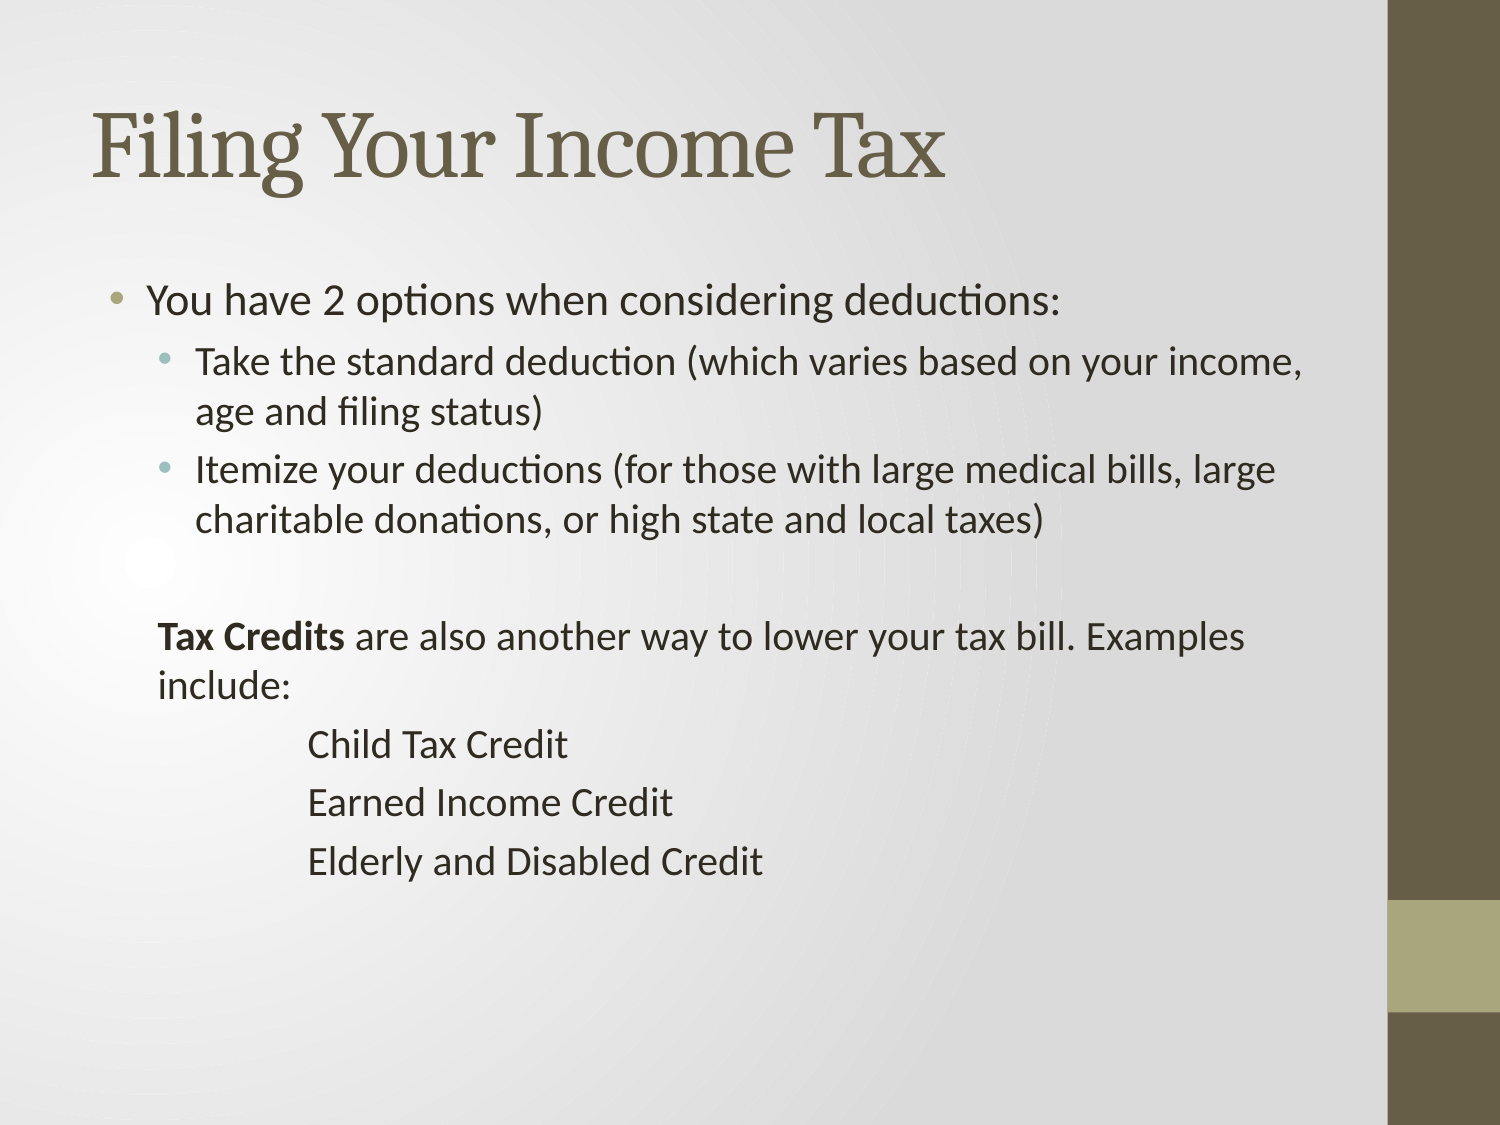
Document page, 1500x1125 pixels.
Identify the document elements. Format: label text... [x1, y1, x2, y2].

list You have 2 options when considering deductions: Take the standard deduction (which varies based on your income, age and filing status) Itemize your deductions (for those with large medical bills, large charitable donations, or high state and local taxes) Tax Credits are also another way to lower your tax bill. Examples include: Child Tax Credit Earned Income Credit Elderly and Disabled Credit [75, 262, 1325, 1050]
title Filing Your Income Tax [75, 45, 1325, 233]
